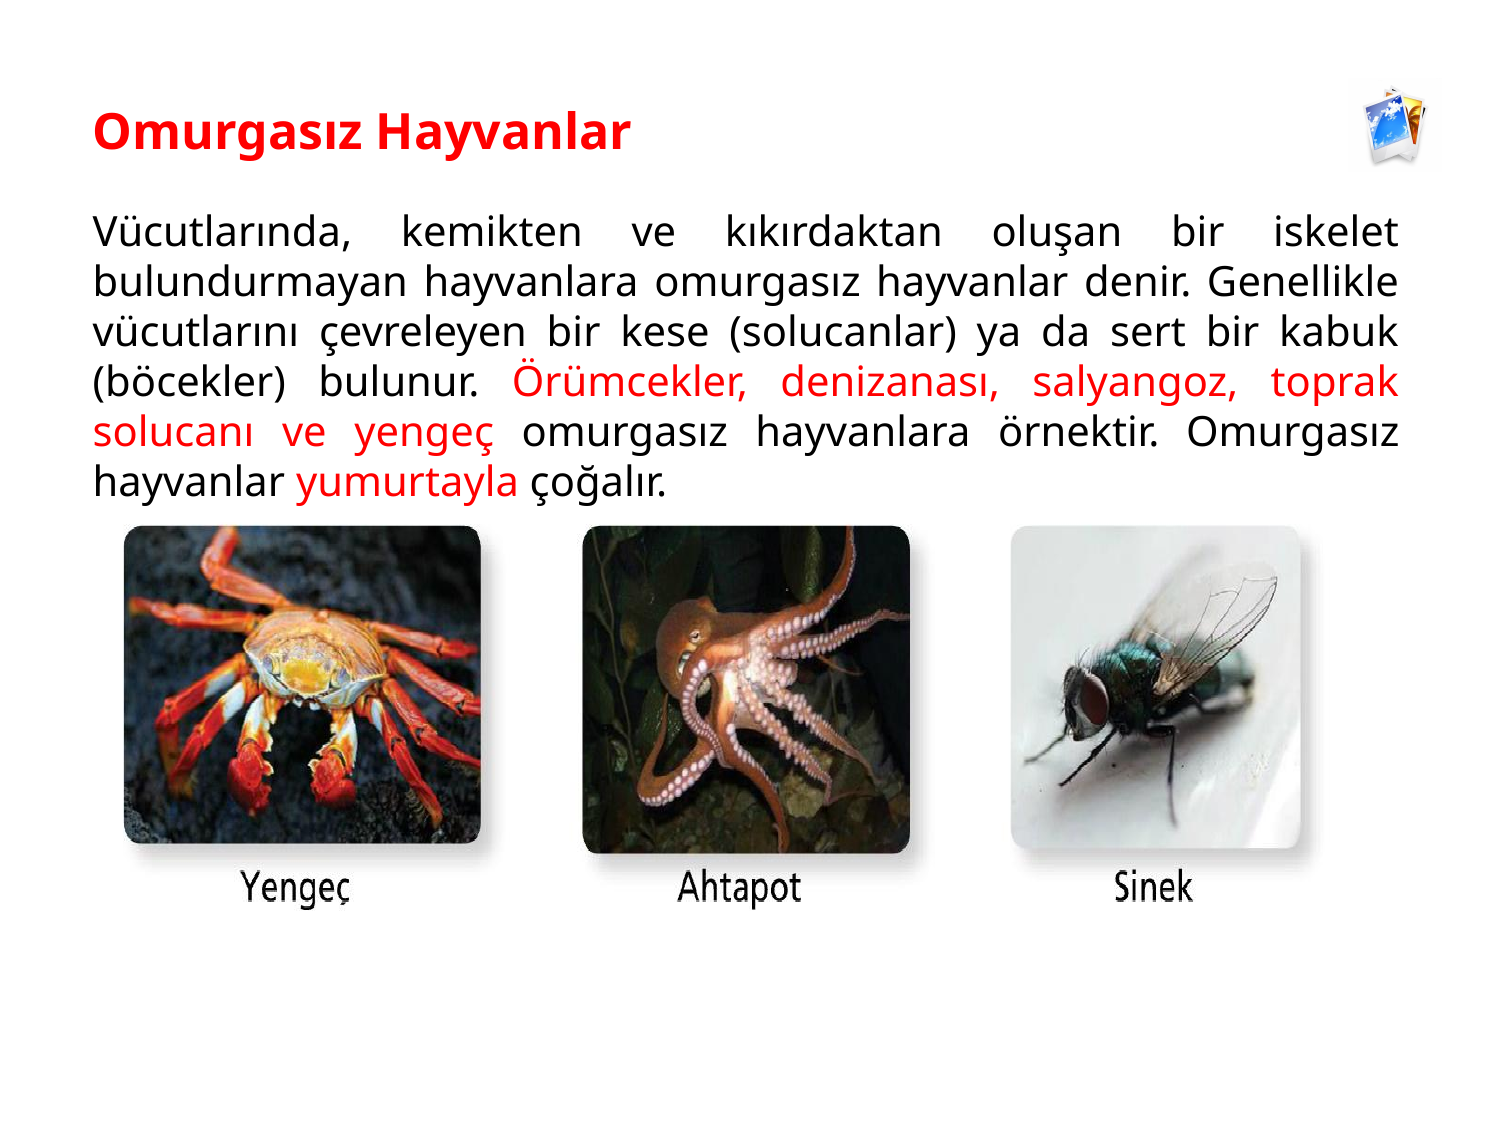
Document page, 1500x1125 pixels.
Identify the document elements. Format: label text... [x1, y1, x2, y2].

text_box Omurgasız Hayvanlar Vücutlarında, kemikten ve kıkırdaktan oluşan bir iskelet bulundurmayan hayvanlara omurgasız hayvanlar denir. Genellikle vücutlarını çevreleyen bir kese (solucanlar) ya da sert bir kabuk (böcekler) bulunur. Örümcekler, denizanası, salyangoz, toprak solucanı ve yengeç omurgasız hayvanlara örnektir. Omurgasız hayvanlar yumurtayla çoğalır. [77, 47, 1415, 510]
picture [0, 511, 1475, 924]
picture [1348, 78, 1442, 172]
